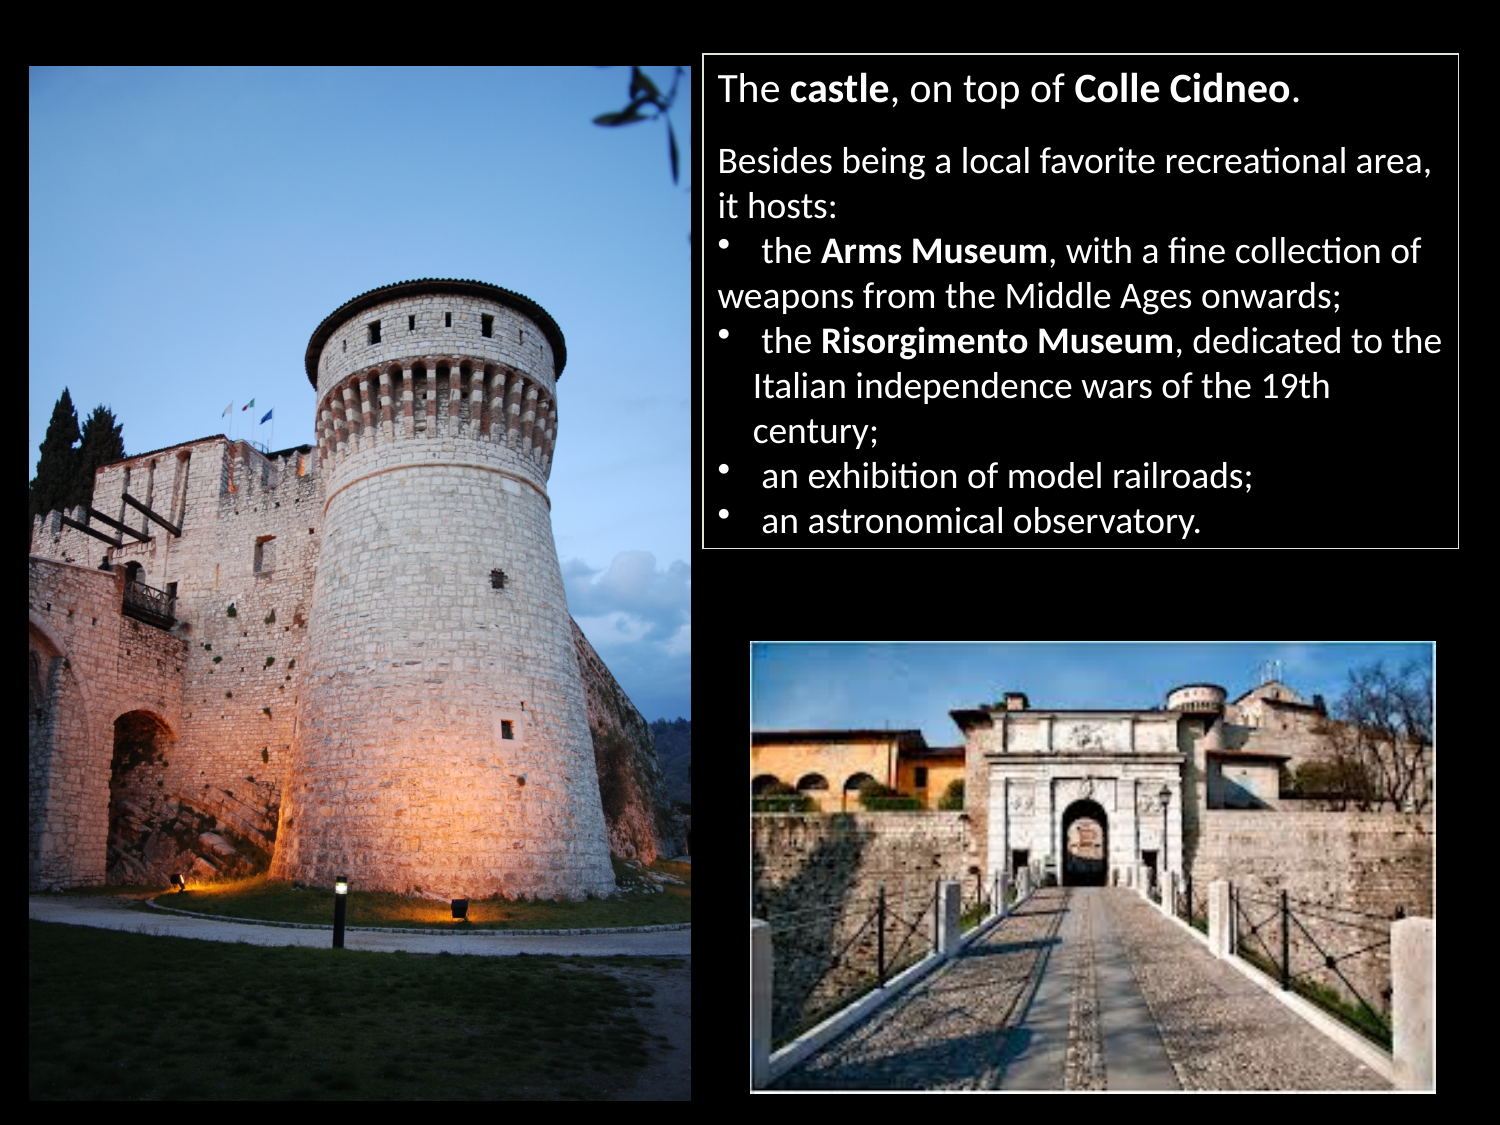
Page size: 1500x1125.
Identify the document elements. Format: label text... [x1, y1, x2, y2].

text_box The castle, on top of Colle Cidneo. Besides being a local favorite recreational area, it hosts: the Arms Museum, with a fine collection of weapons from the Middle Ages onwards; the Risorgimento Museum, dedicated to the Italian independence wars of the 19th century; an exhibition of model railroads; an astronomical observatory. [702, 53, 1459, 549]
picture [749, 641, 1437, 1096]
picture [29, 66, 692, 1102]
